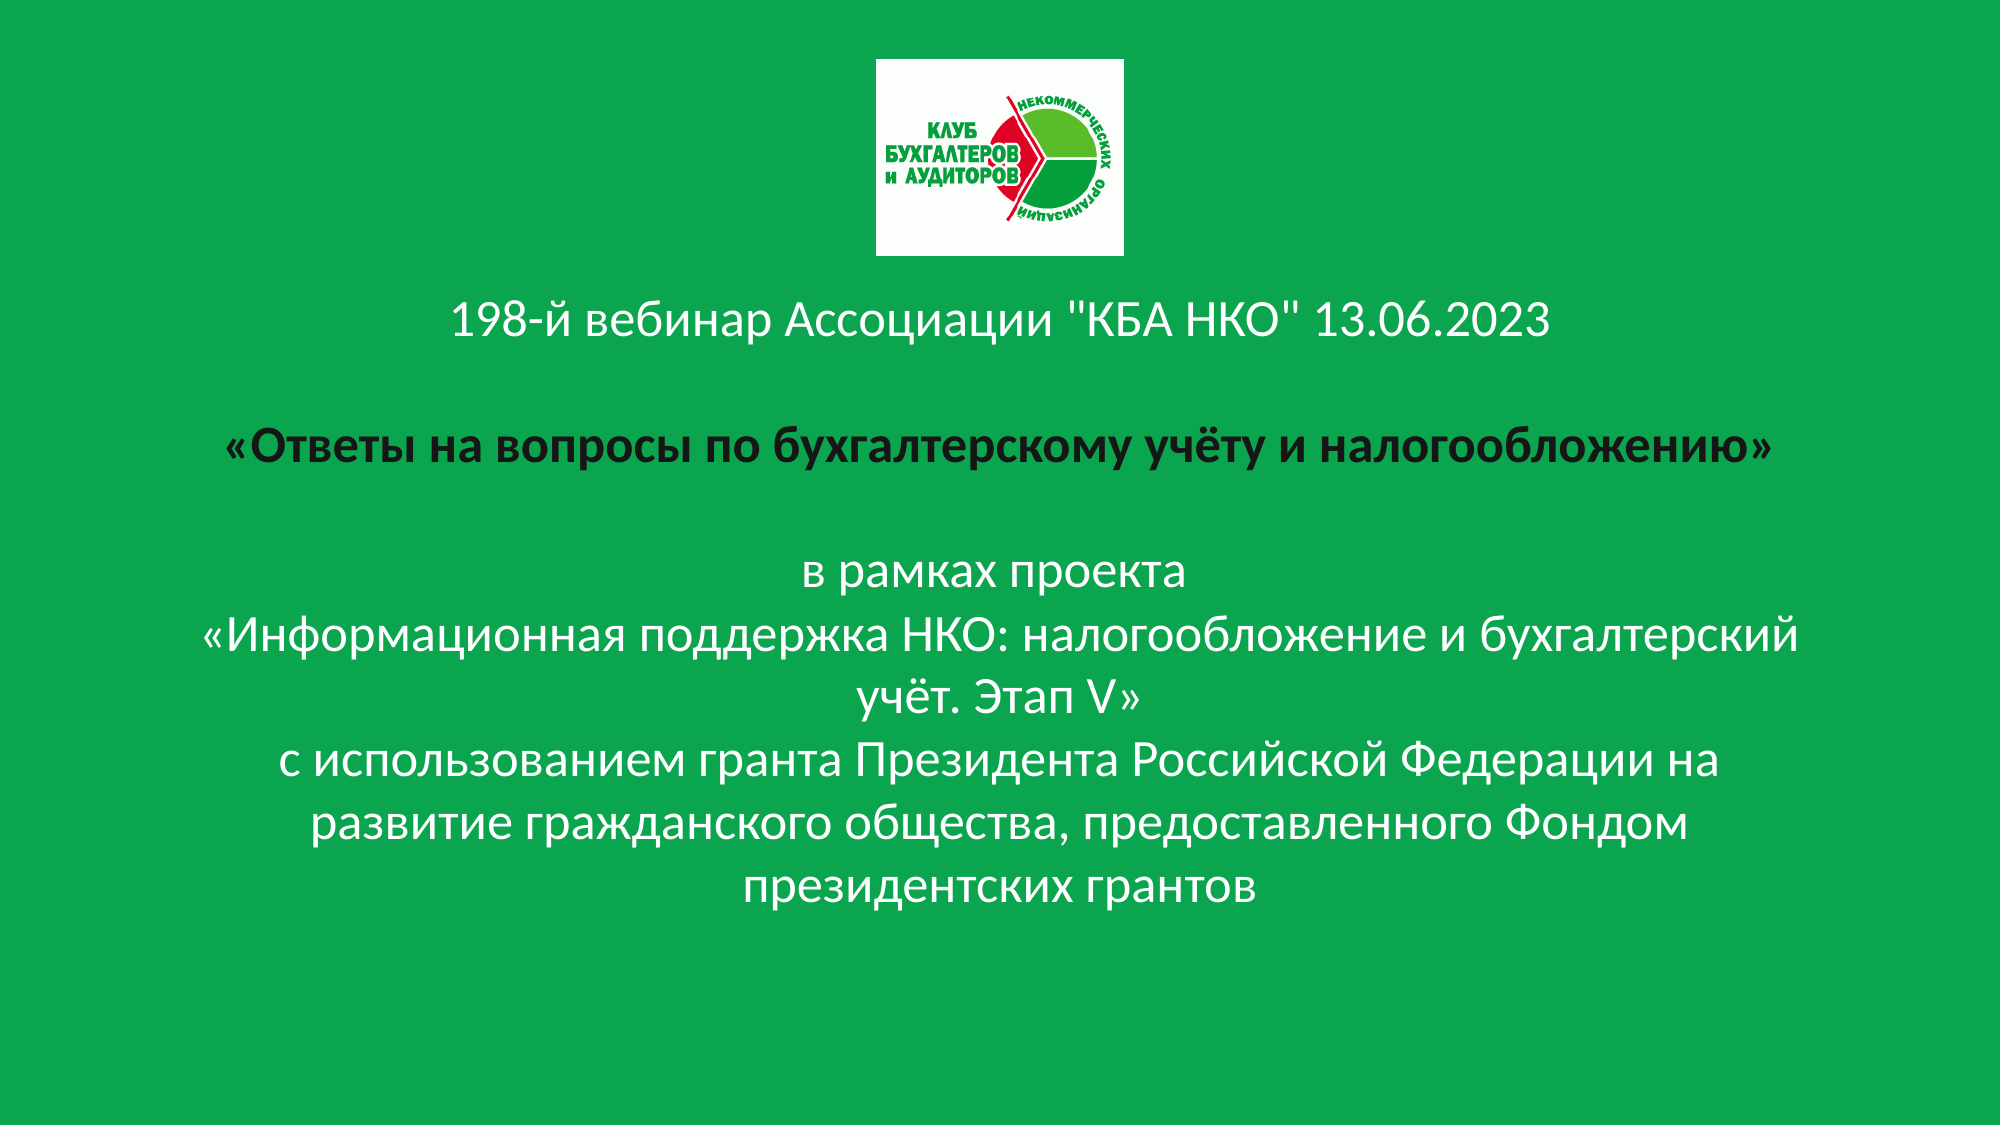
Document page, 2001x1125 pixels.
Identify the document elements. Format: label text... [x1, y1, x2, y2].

text_box 198-й вебинар Ассоциации "КБА НКО" 13.06.2023 «Ответы на вопросы по бухгалтерcкому учёту и налогообложению» в рамках проекта «Информационная поддержка НКО: налогообложение и бухгалтерский учёт. Этап V» с использованием гранта Президента Российской Федерации на развитие гражданского общества, предоставленного Фондом президентских грантов [177, 276, 1823, 921]
picture [876, 59, 1124, 256]
